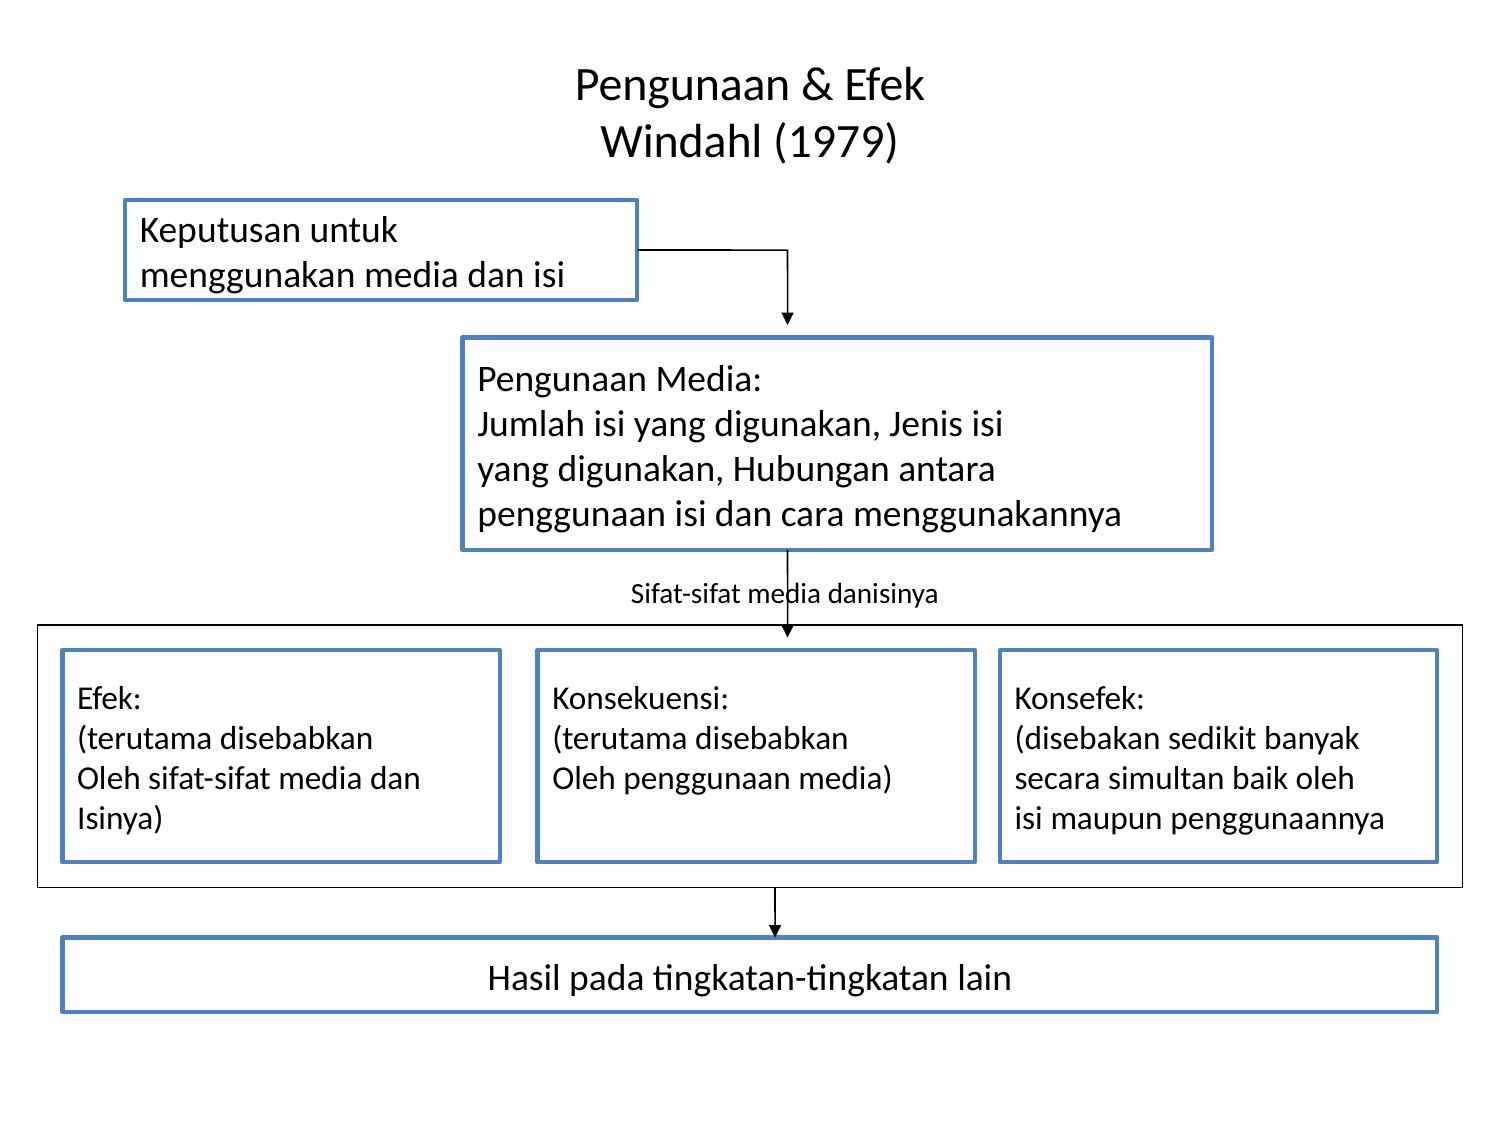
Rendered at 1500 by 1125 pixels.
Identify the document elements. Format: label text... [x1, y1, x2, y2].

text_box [37, 199, 1463, 1013]
title Pengunaan & Efek Windahl (1979) [75, 45, 1425, 175]
